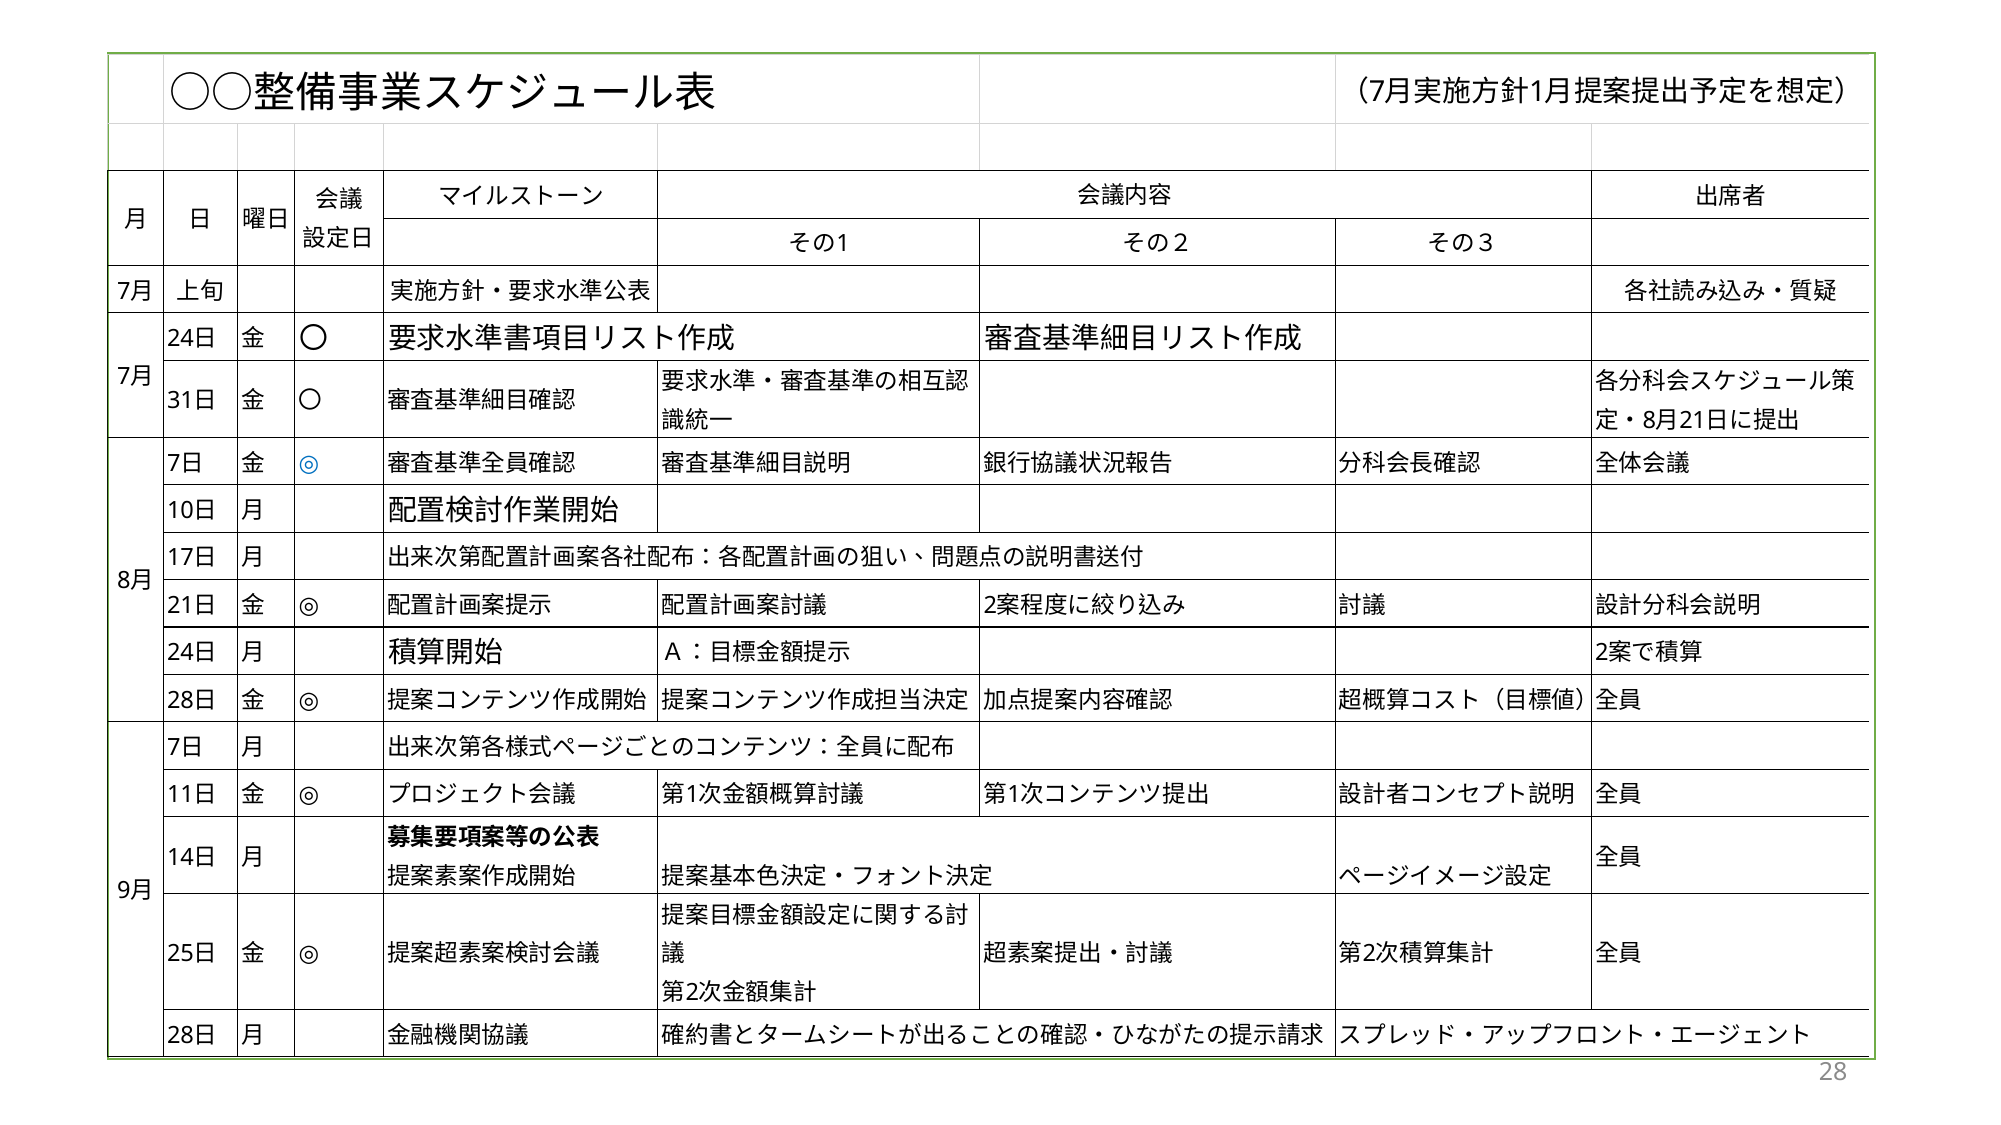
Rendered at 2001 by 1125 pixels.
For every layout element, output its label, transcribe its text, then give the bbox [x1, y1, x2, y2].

text_box [107, 52, 1876, 1060]
picture [107, 54, 1870, 1058]
slide_number 28 [1412, 1058, 1863, 1103]
